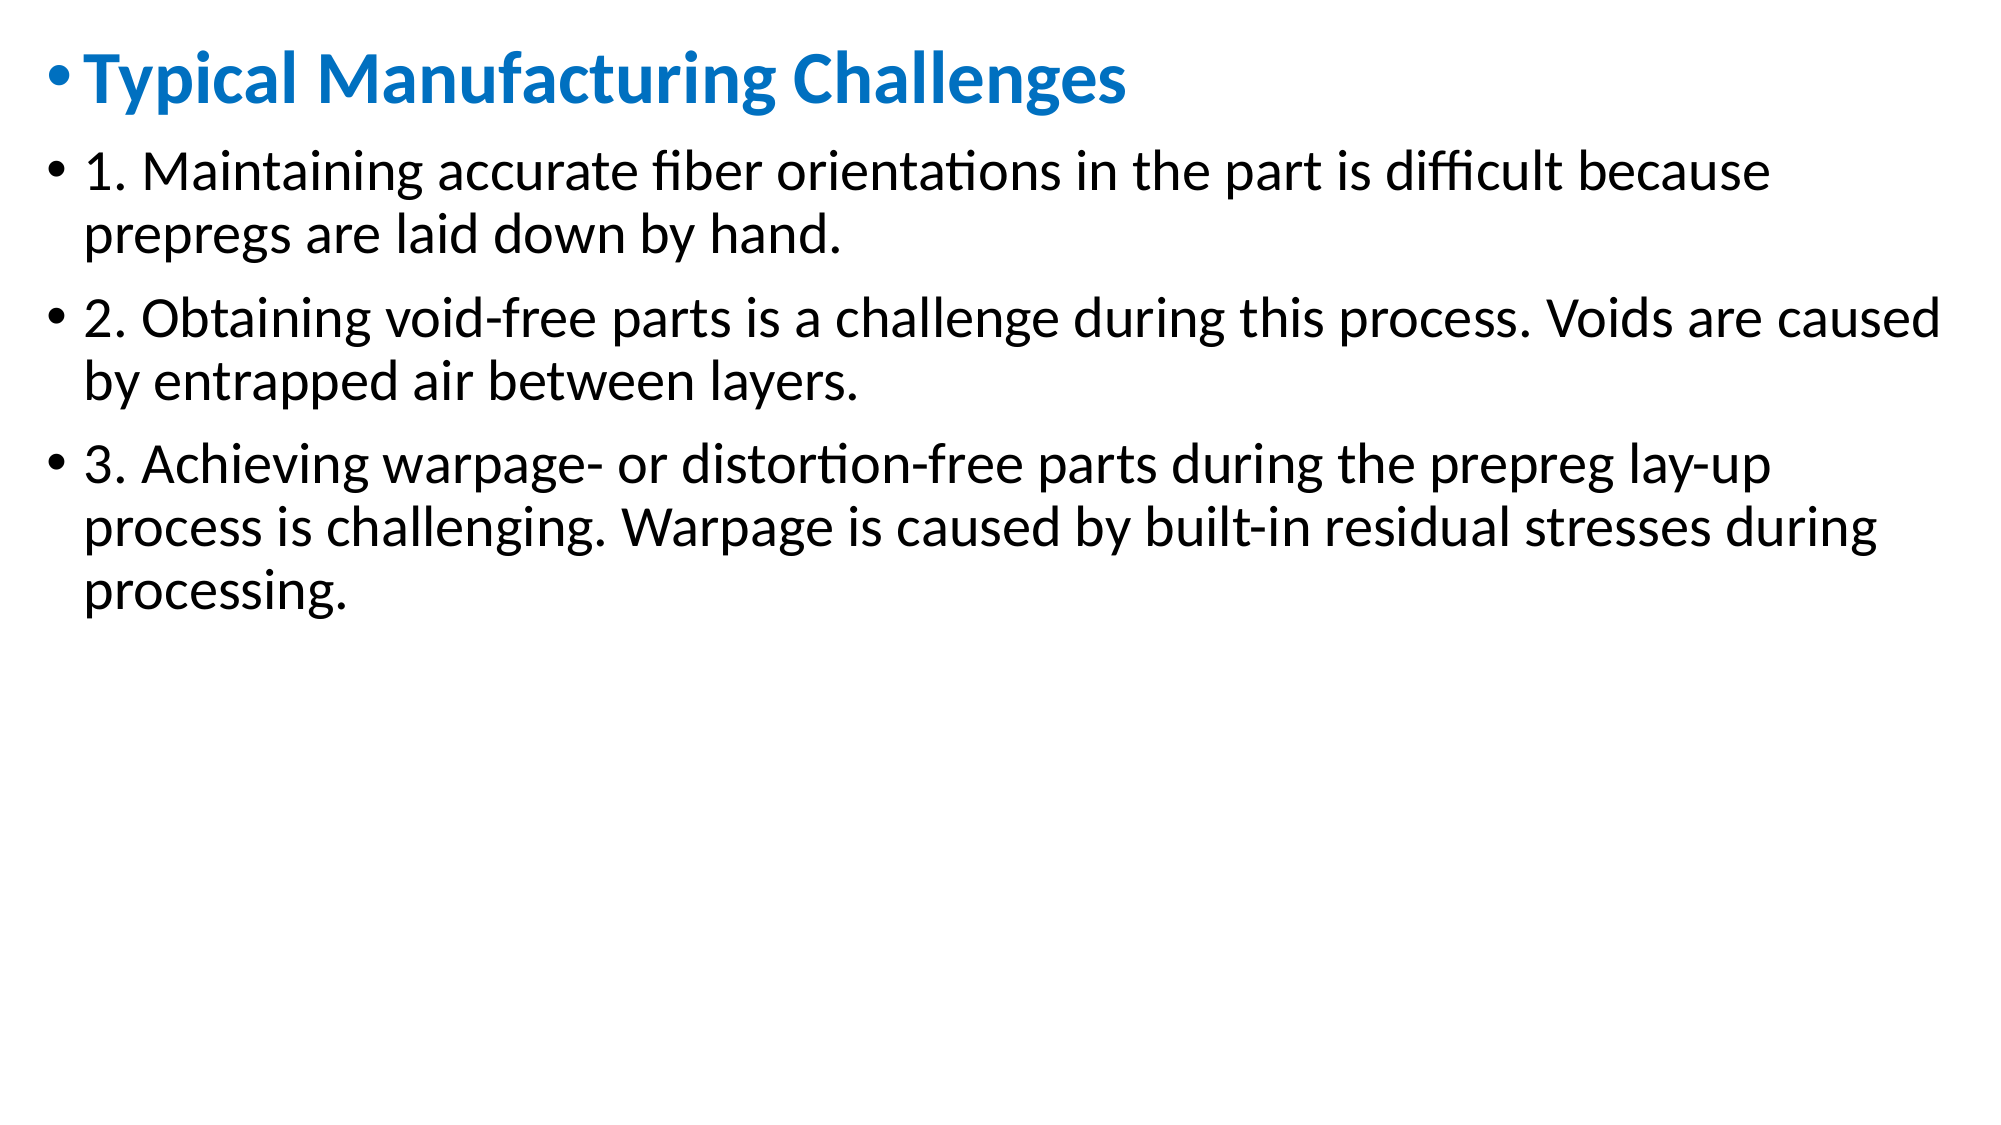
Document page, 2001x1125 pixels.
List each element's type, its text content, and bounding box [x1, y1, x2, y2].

list Typical Manufacturing Challenges 1. Maintaining accurate fiber orientations in the part is difficult because prepregs are laid down by hand. 2. Obtaining void-free parts is a challenge during this process. Voids are caused by entrapped air between layers. 3. Achieving warpage- or distortion-free parts during the prepreg lay-up process is challenging. Warpage is caused by built-in residual stresses during processing. [31, 31, 1971, 1093]
